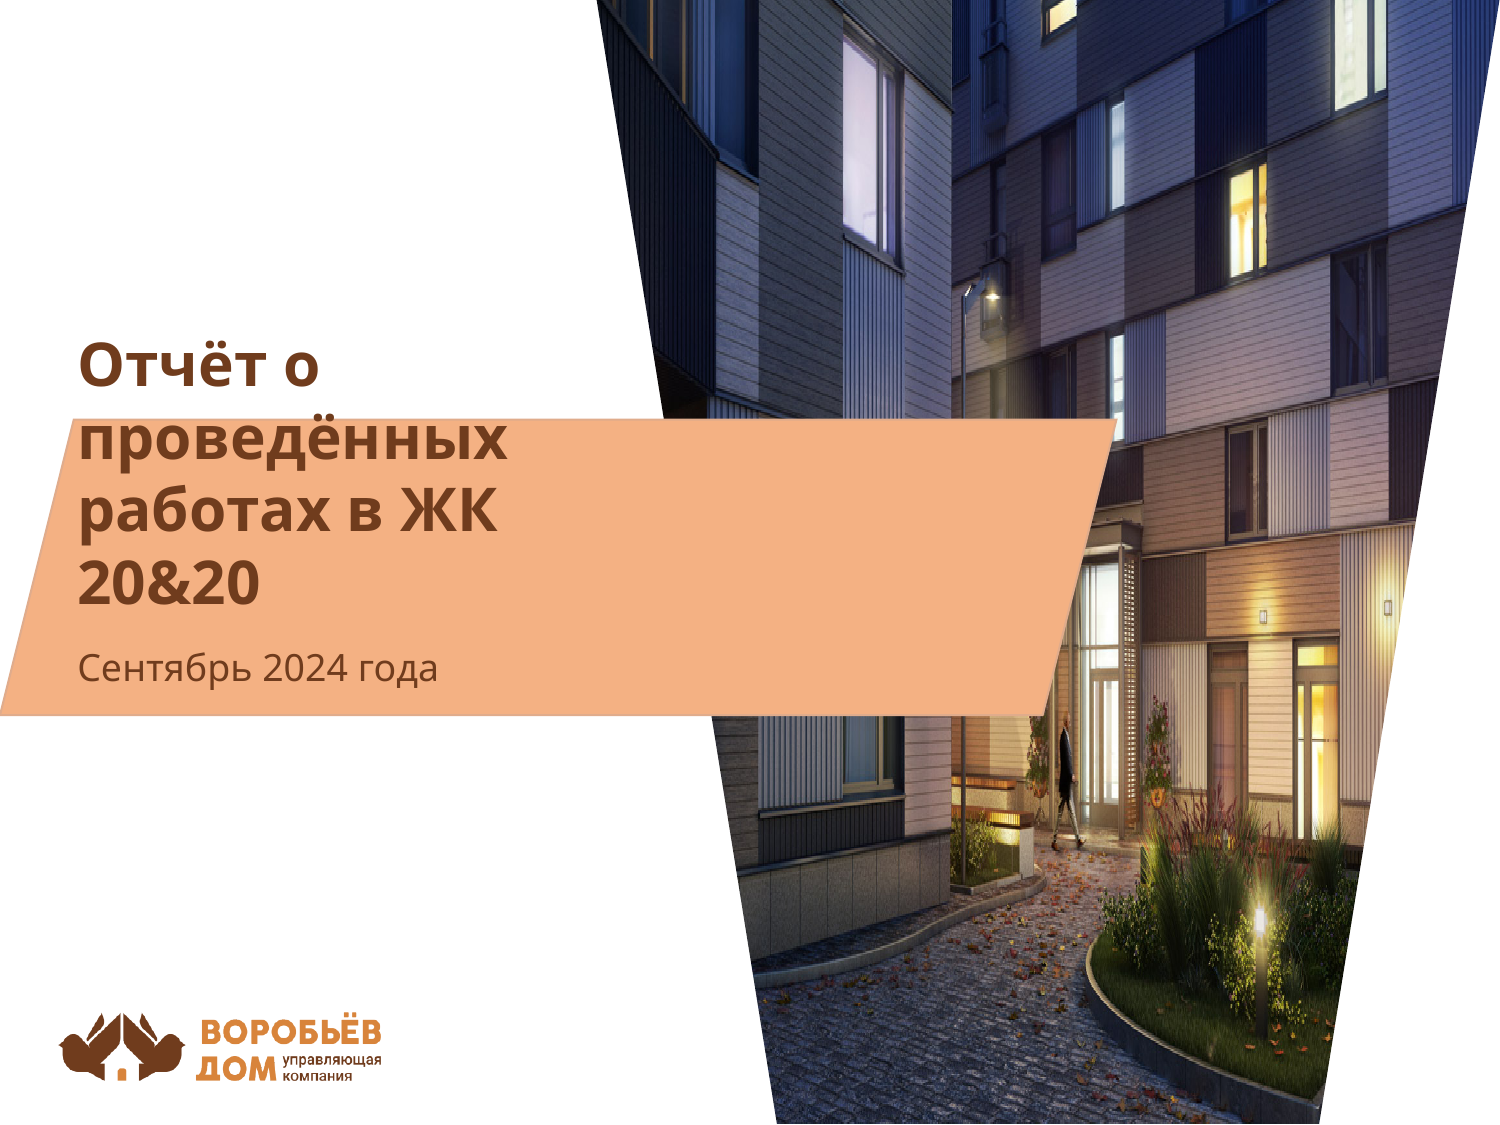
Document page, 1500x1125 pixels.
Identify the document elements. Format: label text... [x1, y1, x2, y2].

text_box Отчёт о проведённых работах в ЖК 20&20 [62, 423, 596, 624]
picture [596, 0, 1500, 1124]
picture [57, 1012, 381, 1081]
text_box [0, 462, 596, 717]
text_box Сентябрь 2024 года [62, 641, 596, 697]
text_box [71, 418, 596, 423]
